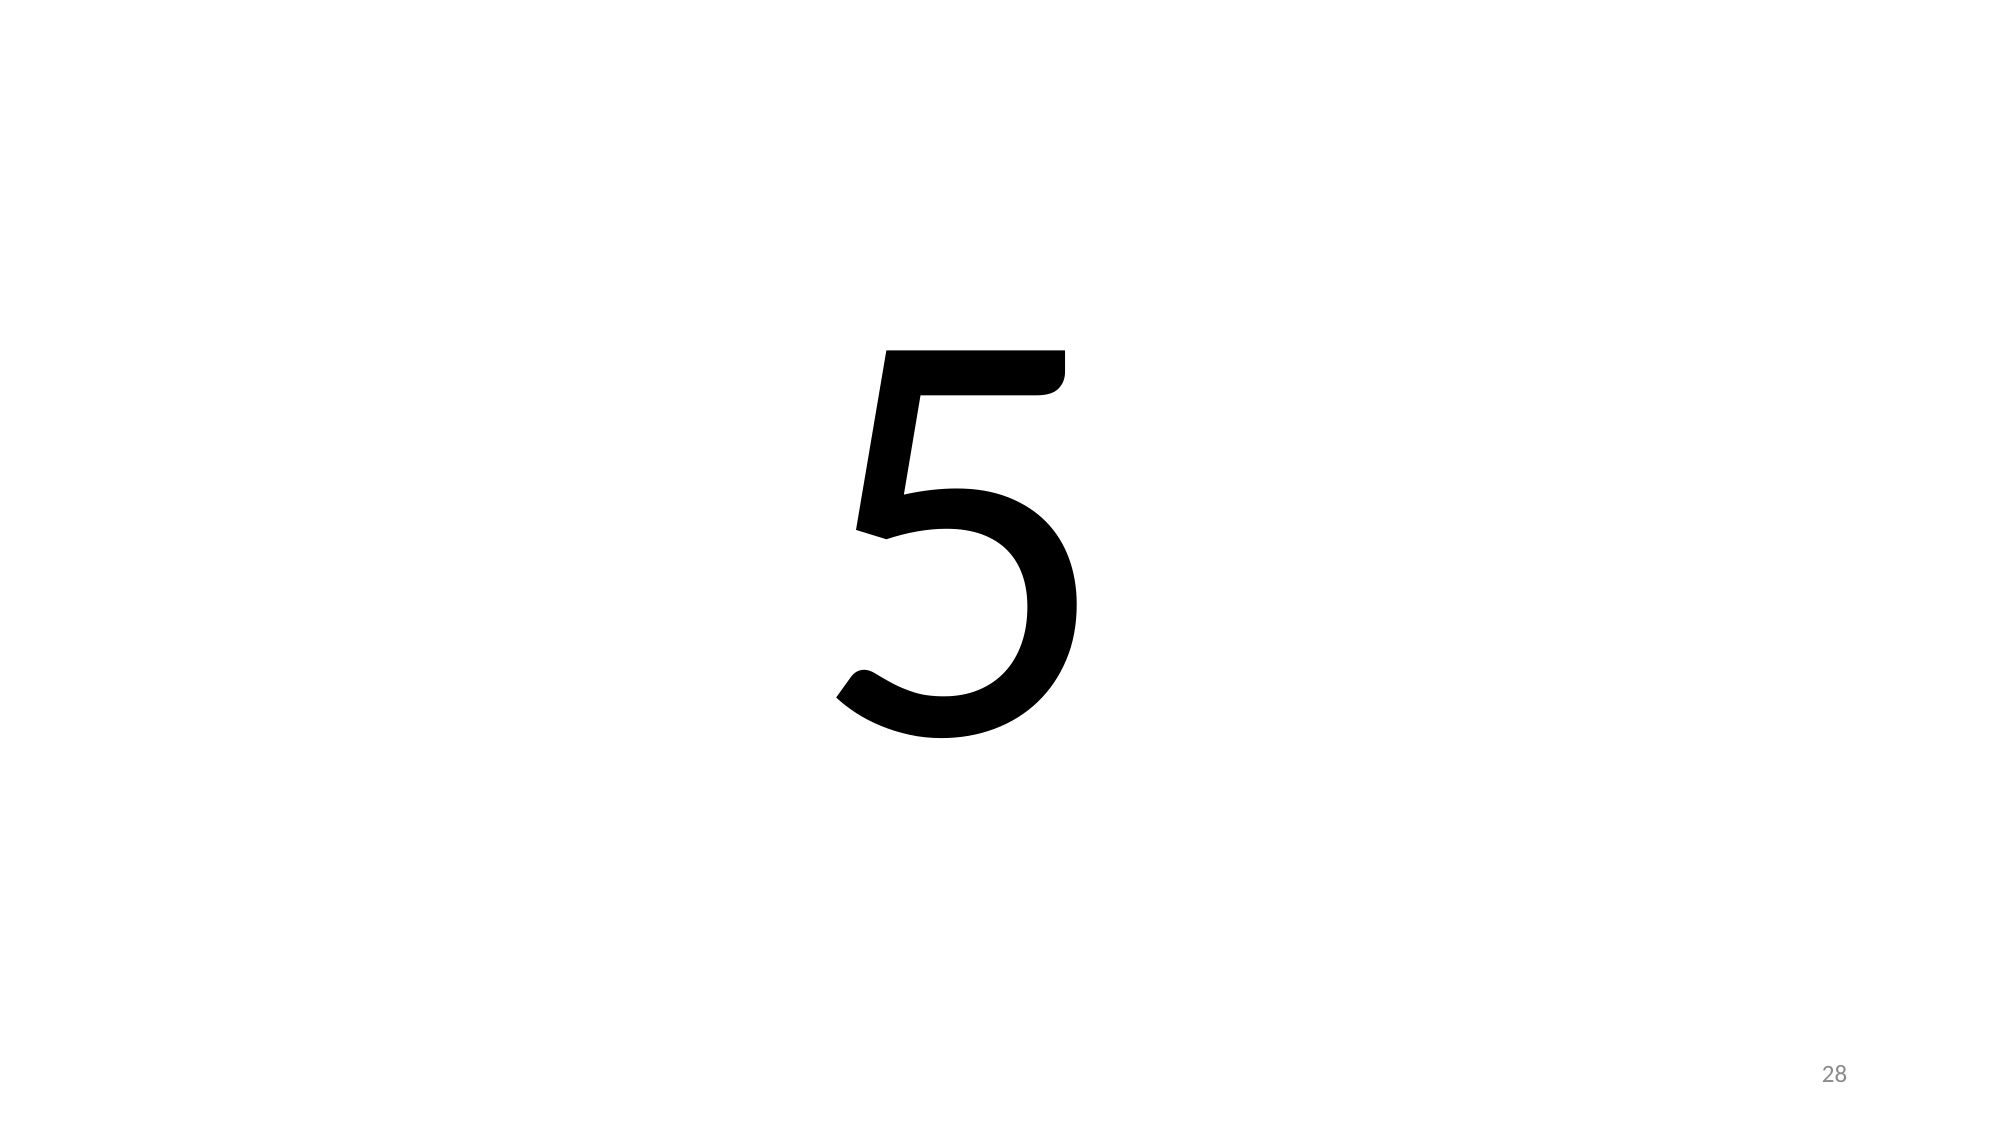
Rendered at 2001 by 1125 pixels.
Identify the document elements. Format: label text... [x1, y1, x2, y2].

text_box 5 [794, 128, 1206, 862]
slide_number 28 [1412, 1042, 1863, 1103]
